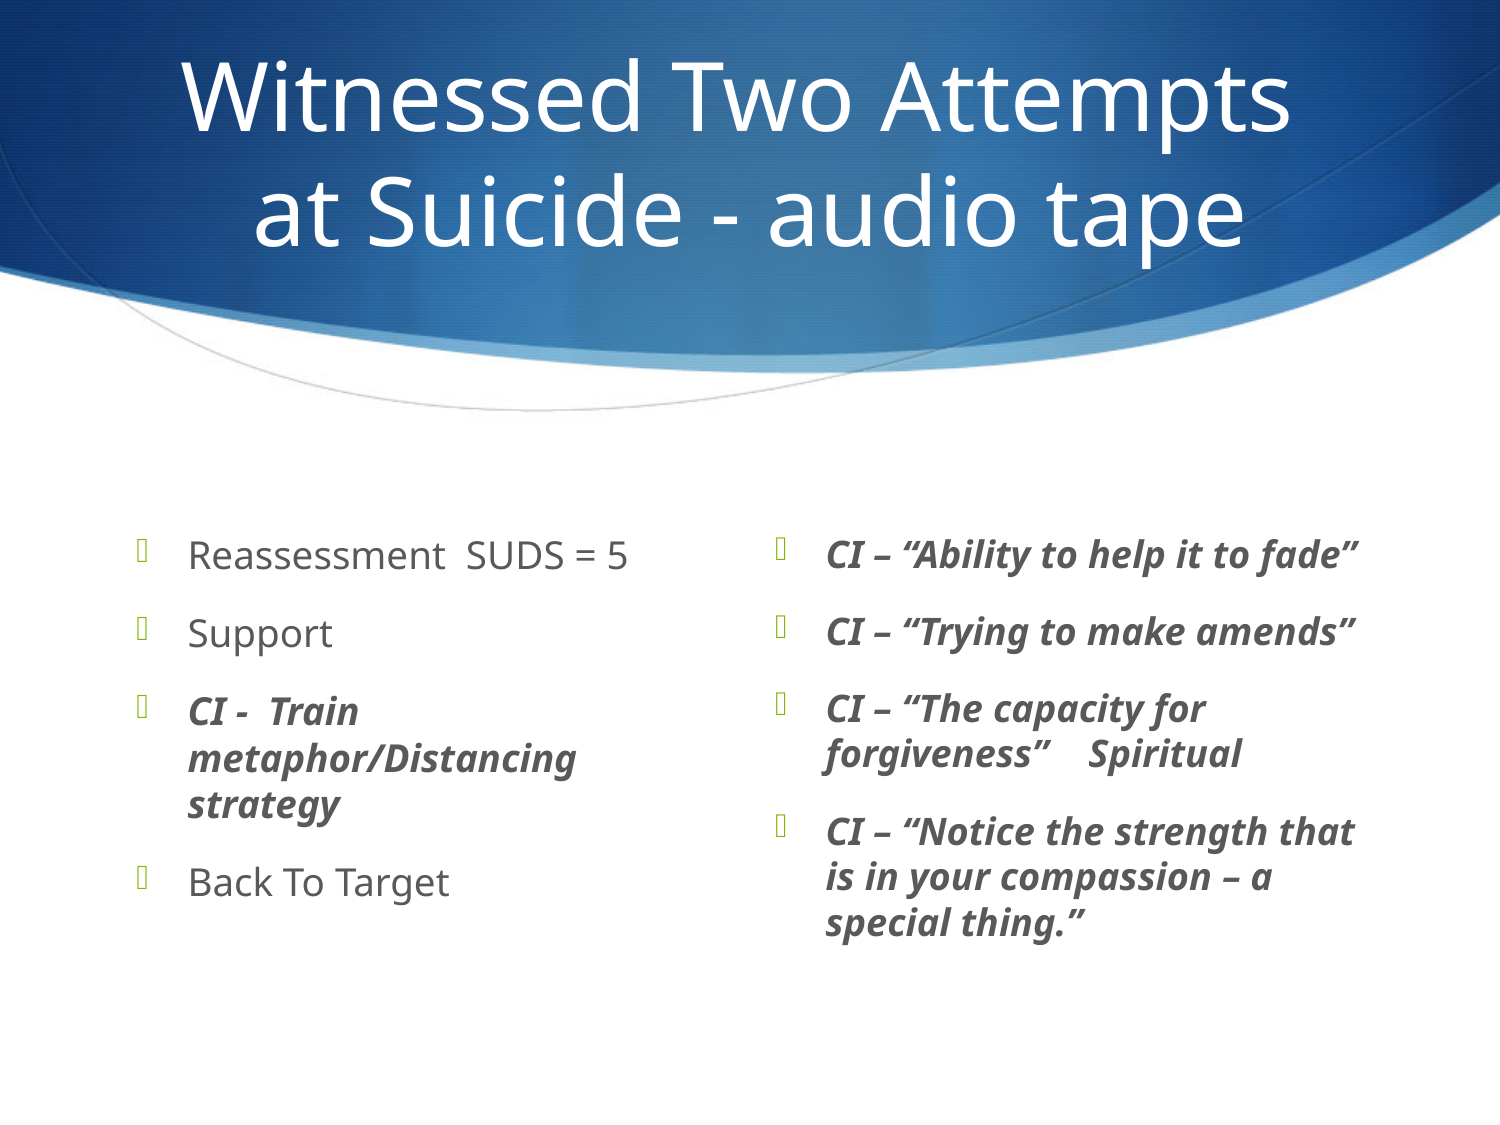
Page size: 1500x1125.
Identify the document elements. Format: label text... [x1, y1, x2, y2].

picture [0, 0, 1500, 1125]
list Reassessment SUDS = 5 Support CI - Train metaphor/Distancing strategy Back To Target [121, 456, 740, 991]
list CI – “Ability to help it to fade” CI – “Trying to make amends” CI – “The capacity for forgiveness” Spiritual CI – “Notice the strength that is in your compassion – a special thing.” [760, 456, 1379, 991]
title Witnessed Two Attempts at Suicide - audio tape [75, 56, 1425, 245]
